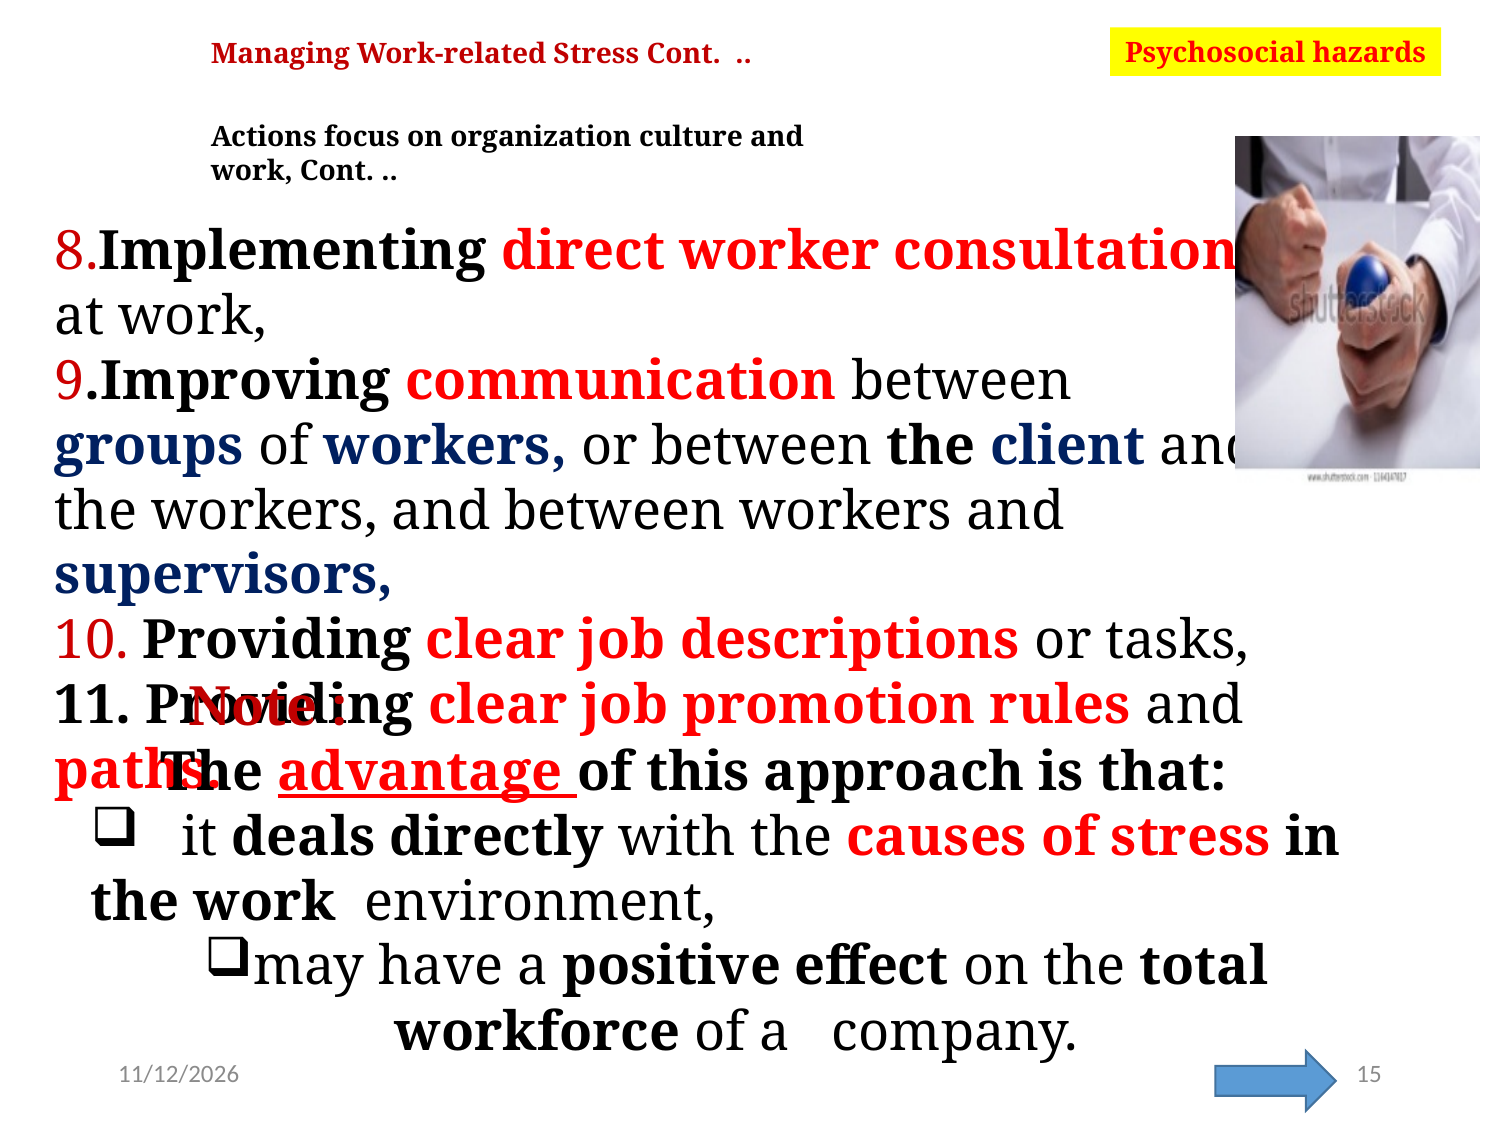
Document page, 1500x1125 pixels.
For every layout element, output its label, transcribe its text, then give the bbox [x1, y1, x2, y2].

slide_number 15 [1059, 1042, 1397, 1103]
picture [1235, 136, 1480, 486]
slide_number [103, 1042, 441, 1103]
text_box Note : The advantage of this approach is that: it deals directly with the causes of stress in the work environment, may have a positive effect on the total workforce of a company. [76, 663, 1397, 1069]
text_box Actions focus on organization culture and work, Cont. .. [196, 111, 896, 194]
text_box Managing Work-related Stress Cont. .. [196, 28, 861, 77]
text_box [1304, 1103, 1316, 1114]
text_box 8.Implementing direct worker consultation at work, 9.Improving communication between groups of workers, or between the client and the workers, and between workers and supervisors, 10. Providing clear job descriptions or tasks, 11. Providing clear job promotion rules and paths. [40, 207, 1282, 808]
text_box Psychosocial hazards [1110, 27, 1442, 76]
